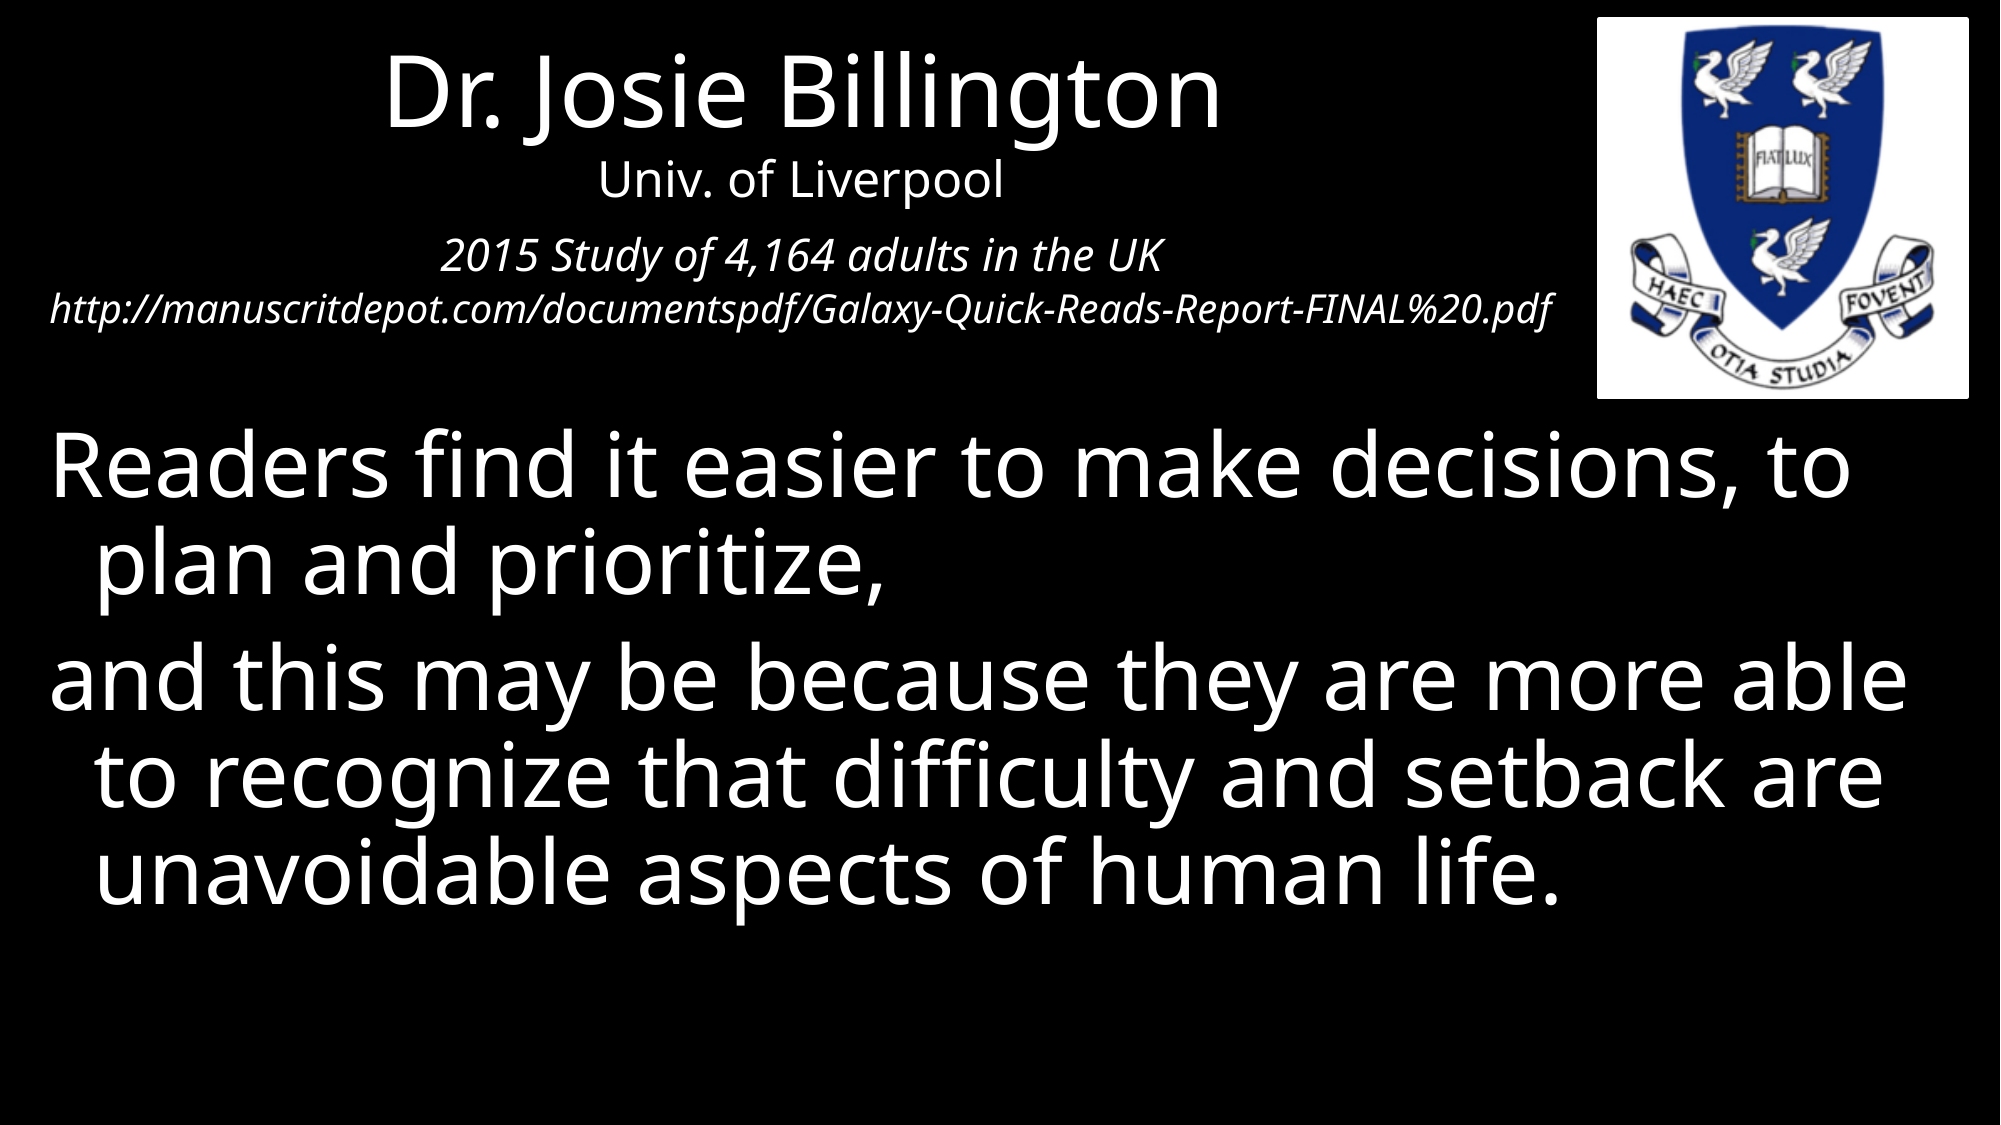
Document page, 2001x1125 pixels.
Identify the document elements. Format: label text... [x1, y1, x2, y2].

list Readers find it easier to make decisions, to plan and prioritize, and this may be because they are more able to recognize that difficulty and setback are unavoidable aspects of human life. [33, 412, 1967, 1103]
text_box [1597, 19, 1967, 398]
list 2015 Study of 4,164 adults in the UK http://manuscritdepot.com/documentspdf/Galaxy-Quick-Reads-Report-FINAL%20.pdf [33, 233, 1571, 398]
title Dr. Josie Billington [37, 19, 1570, 143]
list Univ. of Liverpool [33, 146, 1571, 233]
